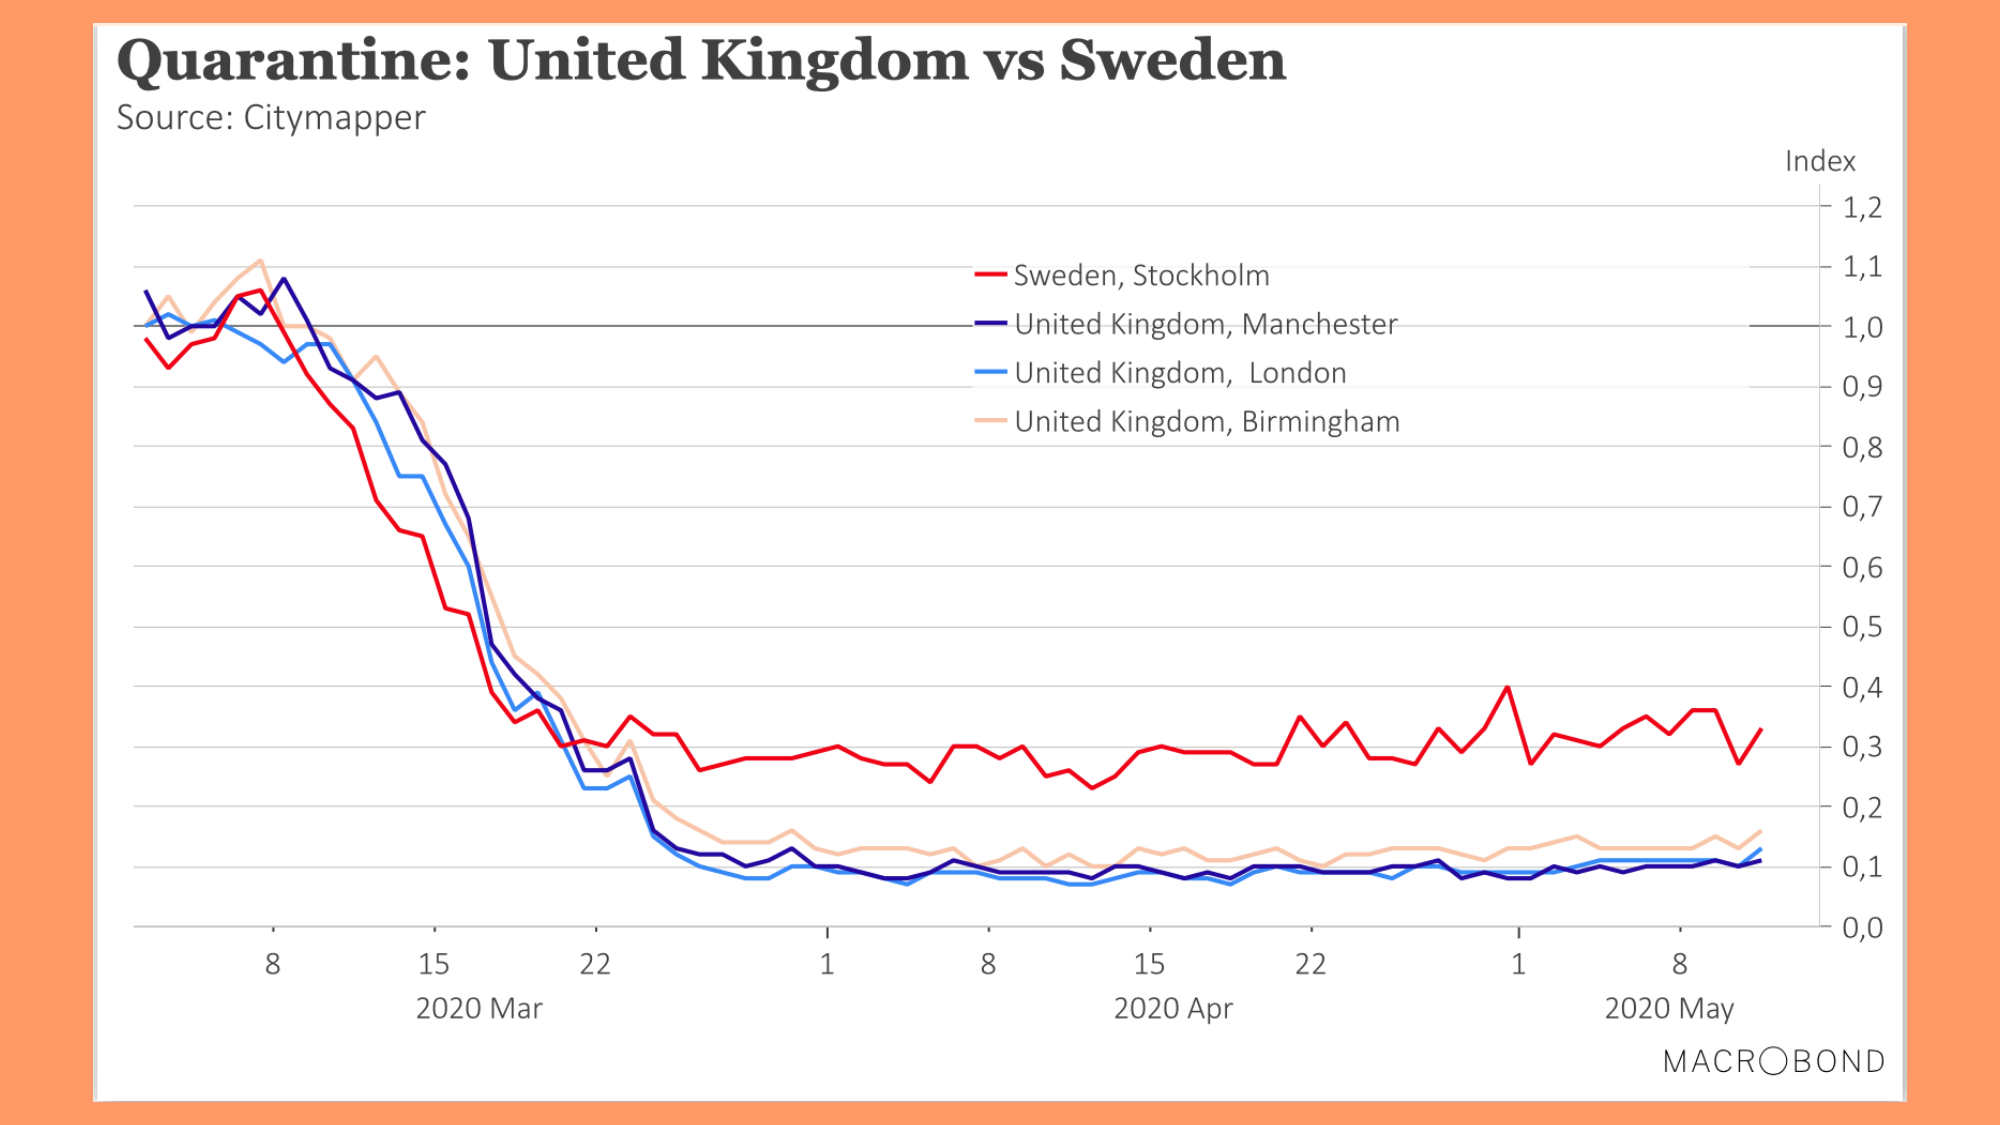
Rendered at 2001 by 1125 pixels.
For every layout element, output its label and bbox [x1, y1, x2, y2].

list [93, 22, 1907, 1103]
